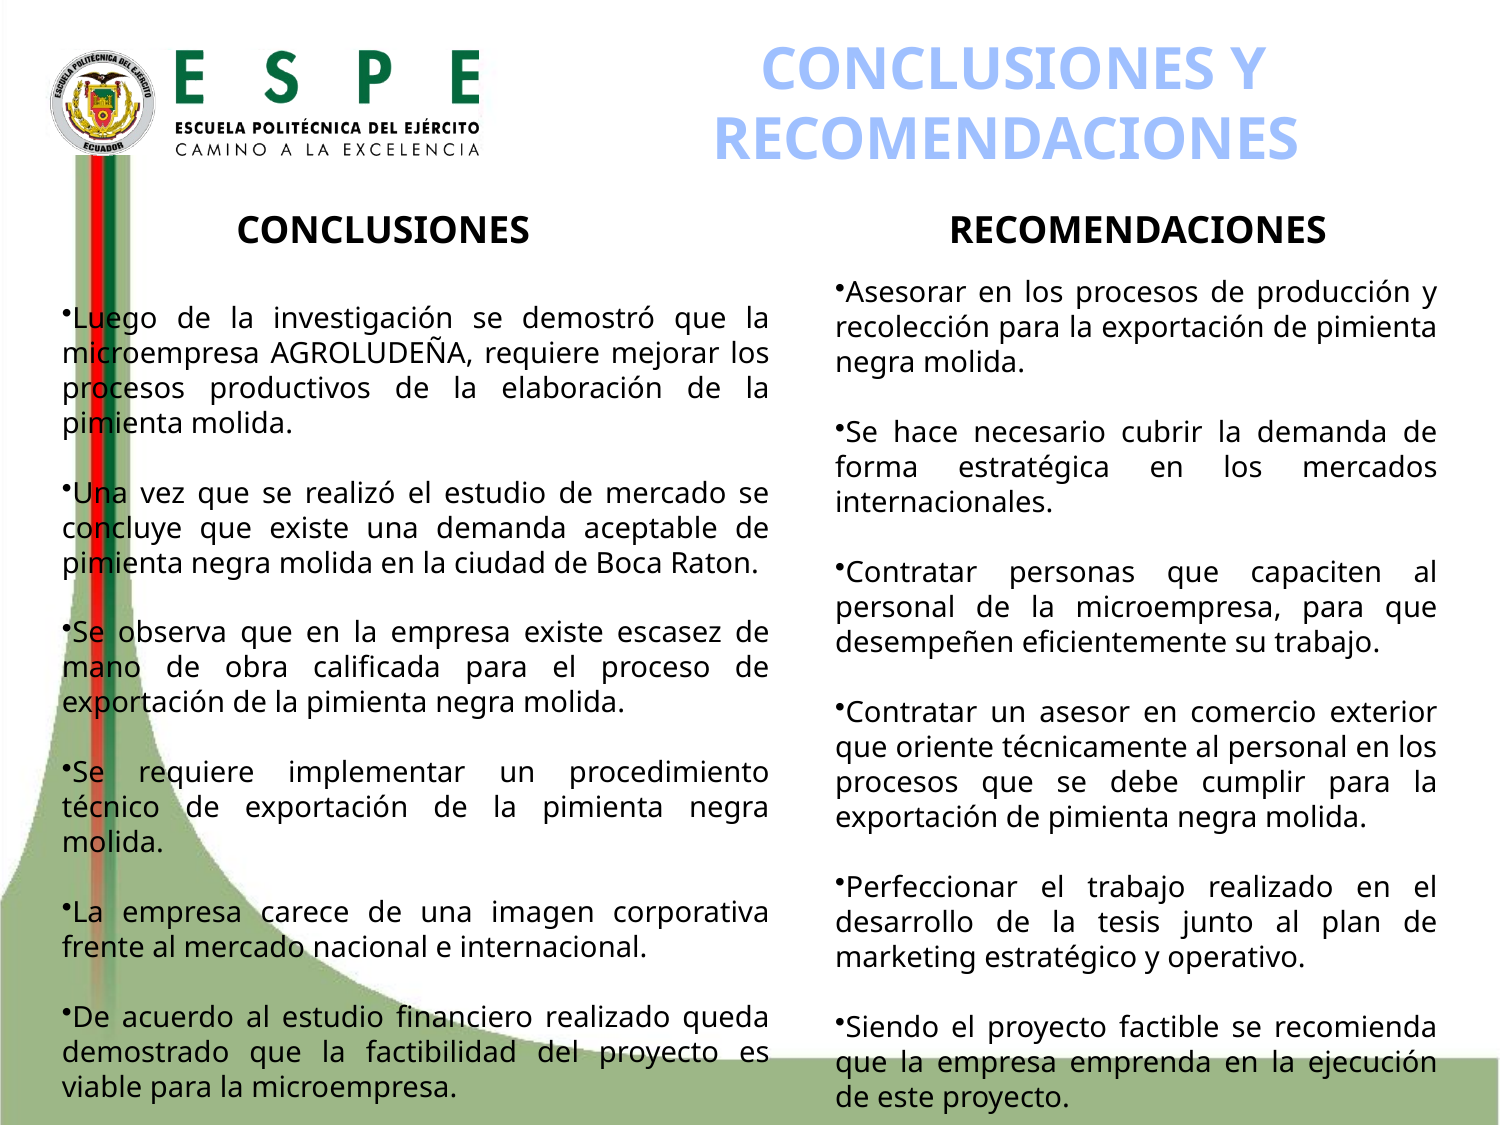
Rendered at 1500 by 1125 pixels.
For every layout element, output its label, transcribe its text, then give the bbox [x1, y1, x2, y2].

text_box Luego de la investigación se demostró que la microempresa AGROLUDEÑA, requiere mejorar los procesos productivos de la elaboración de la pimienta molida. Una vez que se realizó el estudio de mercado se concluye que existe una demanda aceptable de pimienta negra molida en la ciudad de Boca Raton. Se observa que en la empresa existe escasez de mano de obra calificada para el proceso de exportación de la pimienta negra molida. Se requiere implementar un procedimiento técnico de exportación de la pimienta negra molida. La empresa carece de una imagen corporativa frente al mercado nacional e internacional. De acuerdo al estudio financiero realizado queda demostrado que la factibilidad del proyecto es viable para la microempresa. [46, 291, 786, 1125]
text_box Asesorar en los procesos de producción y recolección para la exportación de pimienta negra molida. Se hace necesario cubrir la demanda de forma estratégica en los mercados internacionales. Contratar personas que capaciten al personal de la microempresa, para que desempeñen eficientemente su trabajo. Contratar un asesor en comercio exterior que oriente técnicamente al personal en los procesos que se debe cumplir para la exportación de pimienta negra molida. Perfeccionar el trabajo realizado en el desarrollo de la tesis junto al plan de marketing estratégico y operativo. Siendo el proyecto factible se recomienda que la empresa emprenda en la ejecución de este proyecto. [820, 266, 1454, 1121]
text_box CONCLUSIONES Y RECOMENDACIONES [632, 23, 1395, 179]
picture [0, 0, 1500, 1125]
text_box RECOMENDACIONES [933, 199, 1353, 259]
text_box CONCLUSIONES [221, 199, 556, 259]
